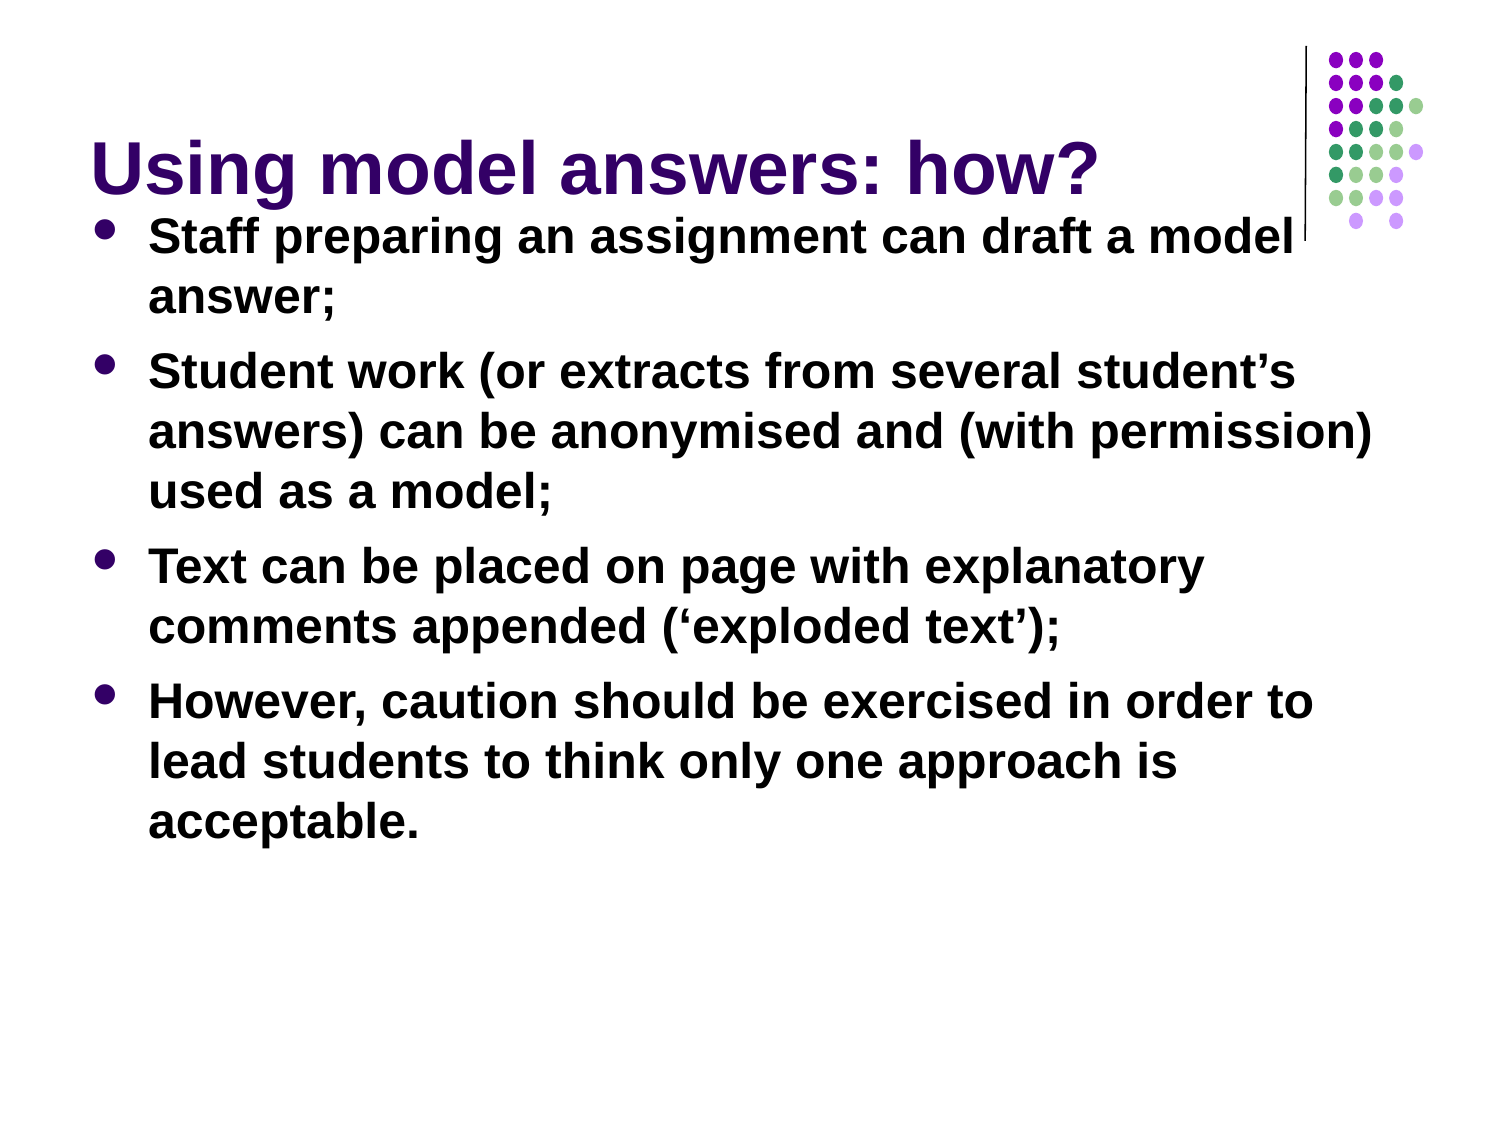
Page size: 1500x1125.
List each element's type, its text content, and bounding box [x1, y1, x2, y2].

list Staff preparing an assignment can draft a model answer; Student work (or extracts from several student’s answers) can be anonymised and (with permission) used as a model; Text can be placed on page with explanatory comments appended (‘exploded text’); However, caution should be exercised in order to lead students to think only one approach is acceptable. [76, 196, 1436, 1000]
title Using model answers: how? [75, 40, 1313, 218]
